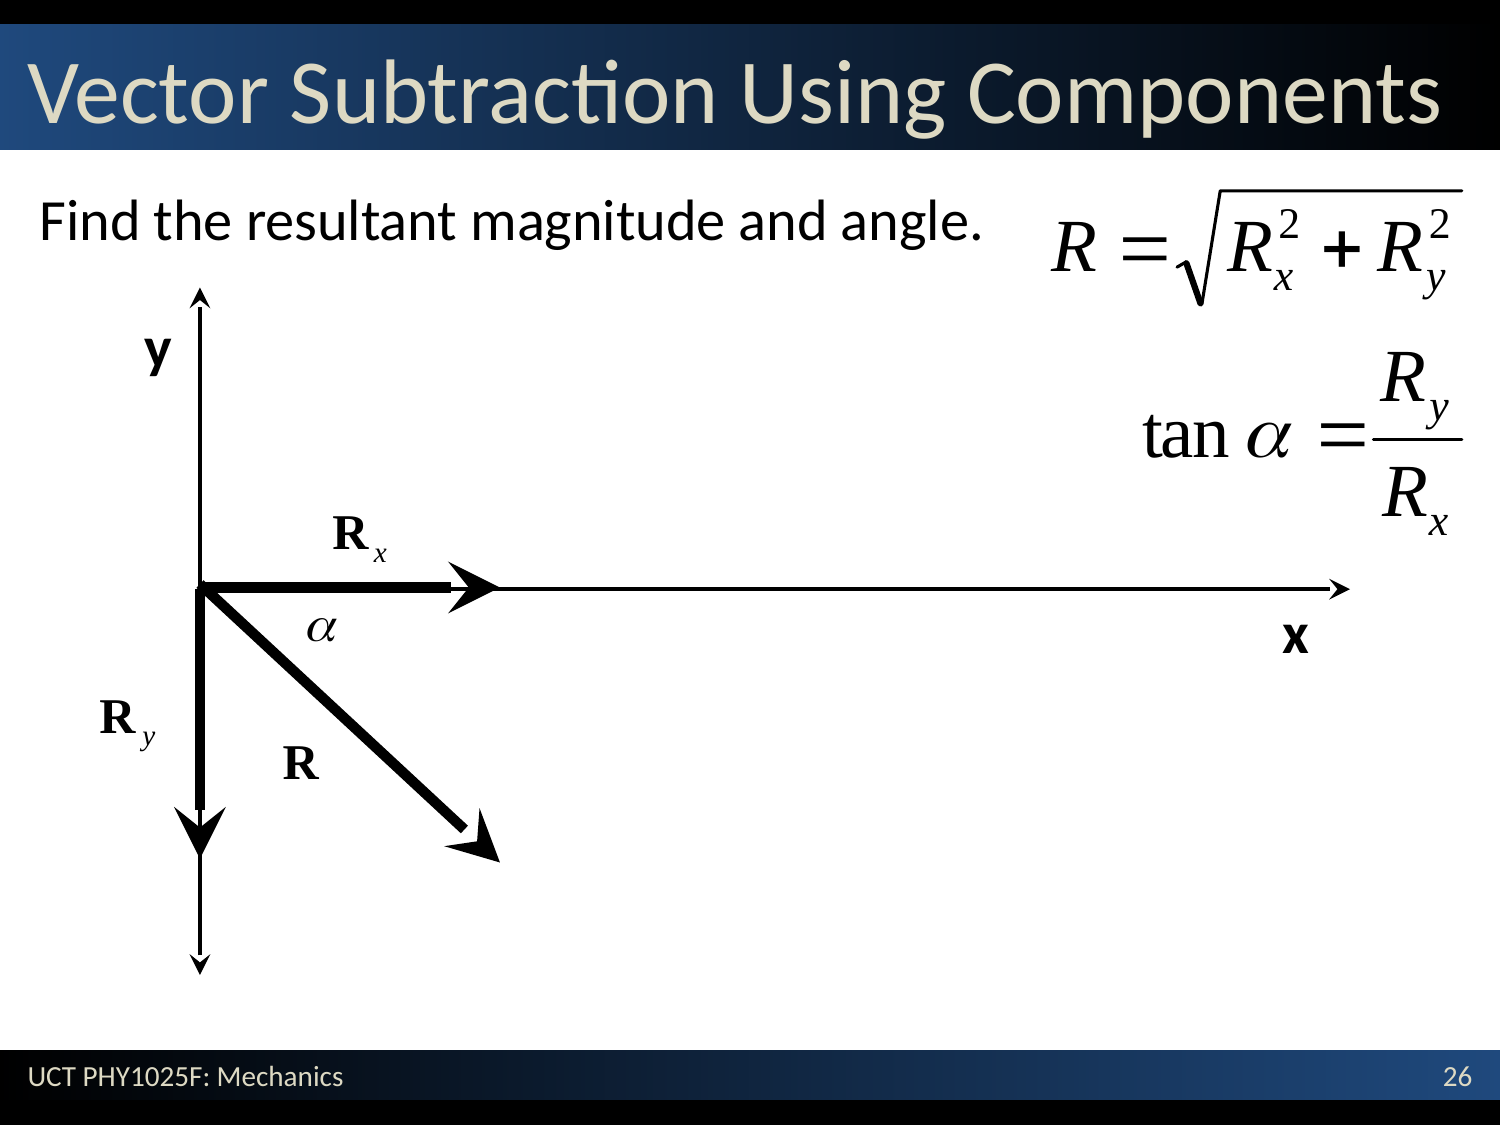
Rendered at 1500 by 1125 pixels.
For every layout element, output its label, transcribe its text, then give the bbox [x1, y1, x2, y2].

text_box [276, 722, 328, 786]
title Vector Subtraction Using Components [12, 24, 1488, 150]
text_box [202, 586, 499, 861]
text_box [326, 493, 394, 574]
text_box Find the resultant magnitude and angle. [24, 174, 1029, 400]
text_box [1039, 176, 1474, 549]
text_box x [1268, 587, 1325, 673]
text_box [301, 610, 349, 653]
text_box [93, 676, 165, 761]
